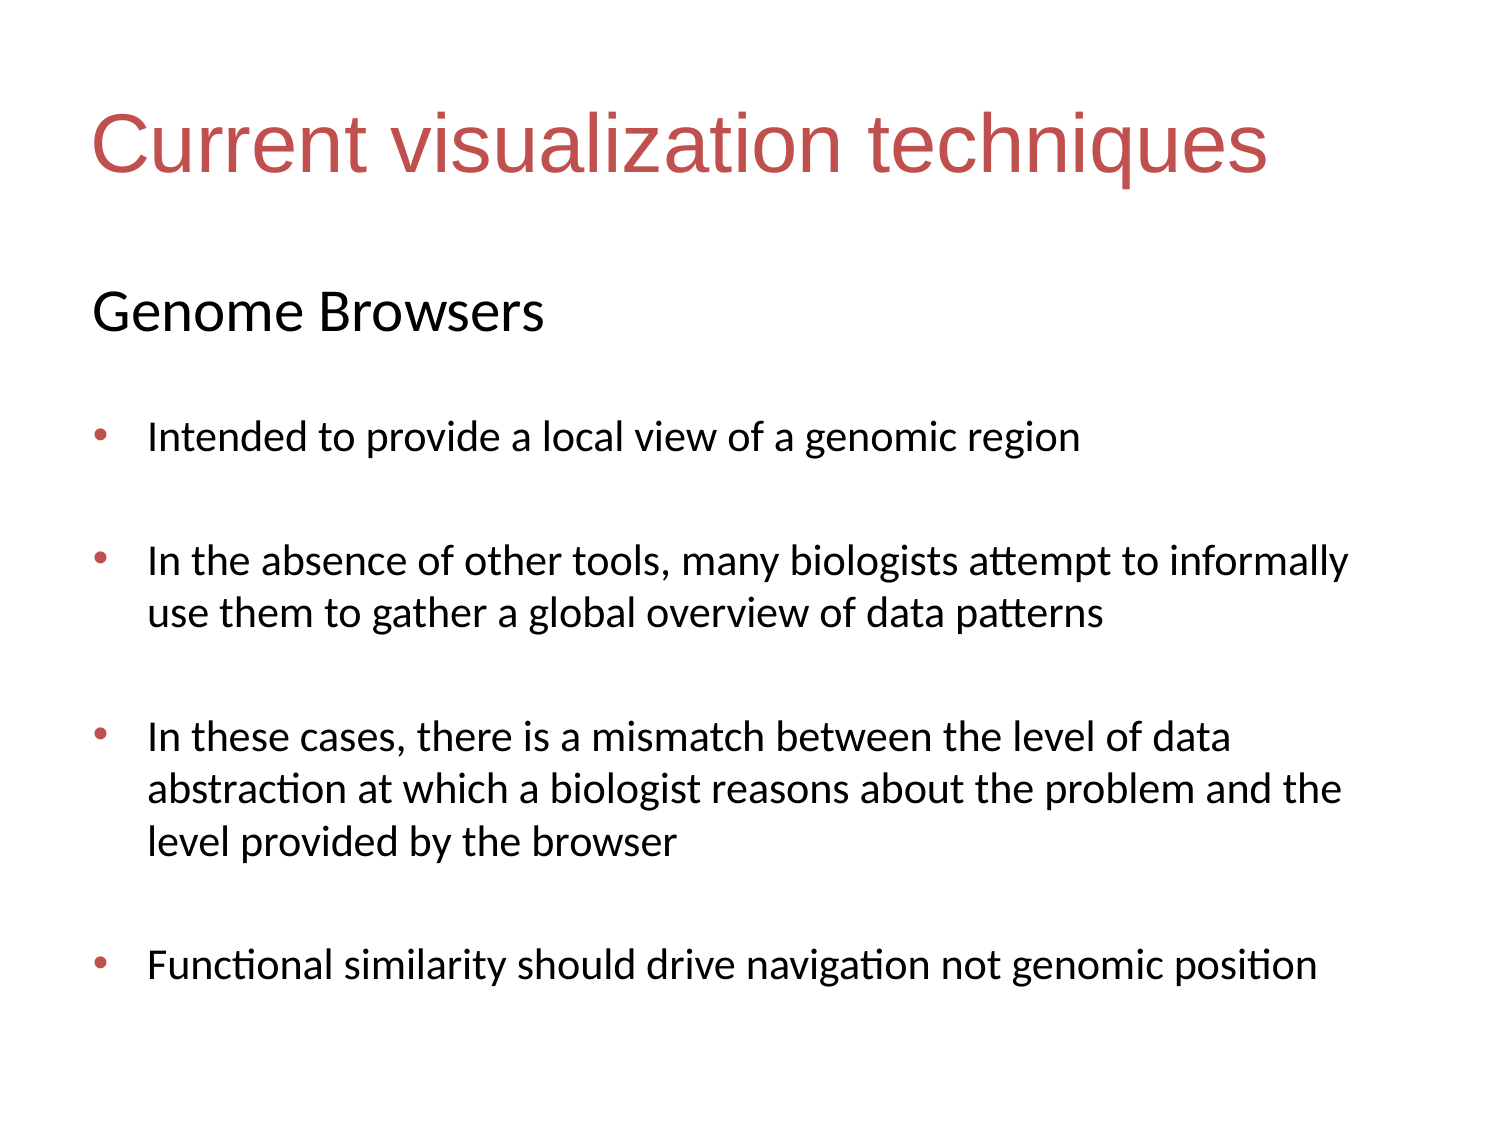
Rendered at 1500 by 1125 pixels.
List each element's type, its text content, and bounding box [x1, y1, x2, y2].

list Genome Browsers Intended to provide a local view of a genomic region In the absence of other tools, many biologists attempt to informally use them to gather a global overview of data patterns In these cases, there is a mismatch between the level of data abstraction at which a biologist reasons about the problem and the level provided by the browser Functional similarity should drive navigation not genomic position [77, 262, 1425, 1005]
title Current visualization techniques [75, 45, 1425, 233]
